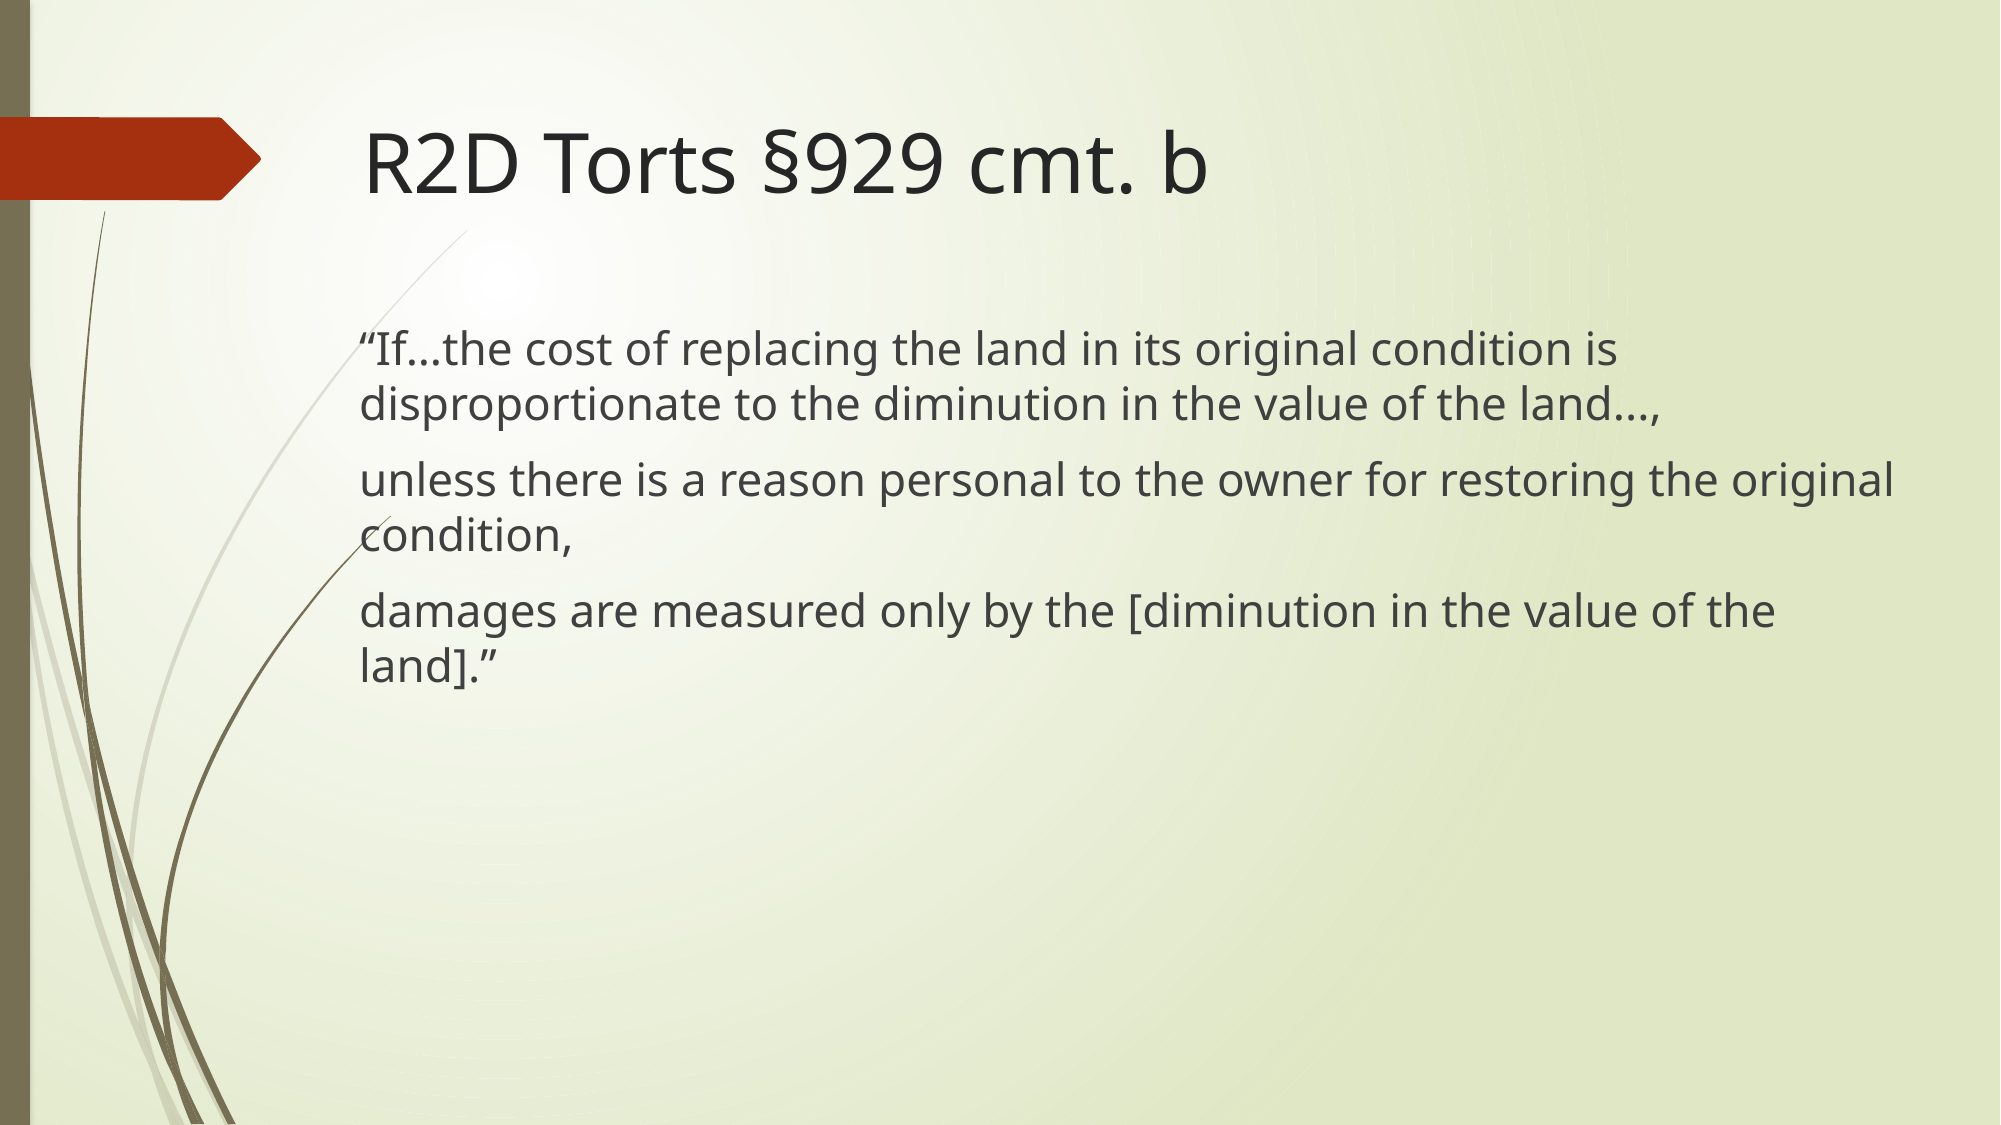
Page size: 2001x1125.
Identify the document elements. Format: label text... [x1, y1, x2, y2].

text_box R2D Torts §929 cmt. b [347, 102, 2000, 313]
list “If…the cost of replacing the land in its original condition is disproportionate to the diminution in the value of the land..., unless there is a reason personal to the owner for restoring the original condition, damages are measured only by the [diminution in the value of the land].” [344, 312, 1938, 941]
